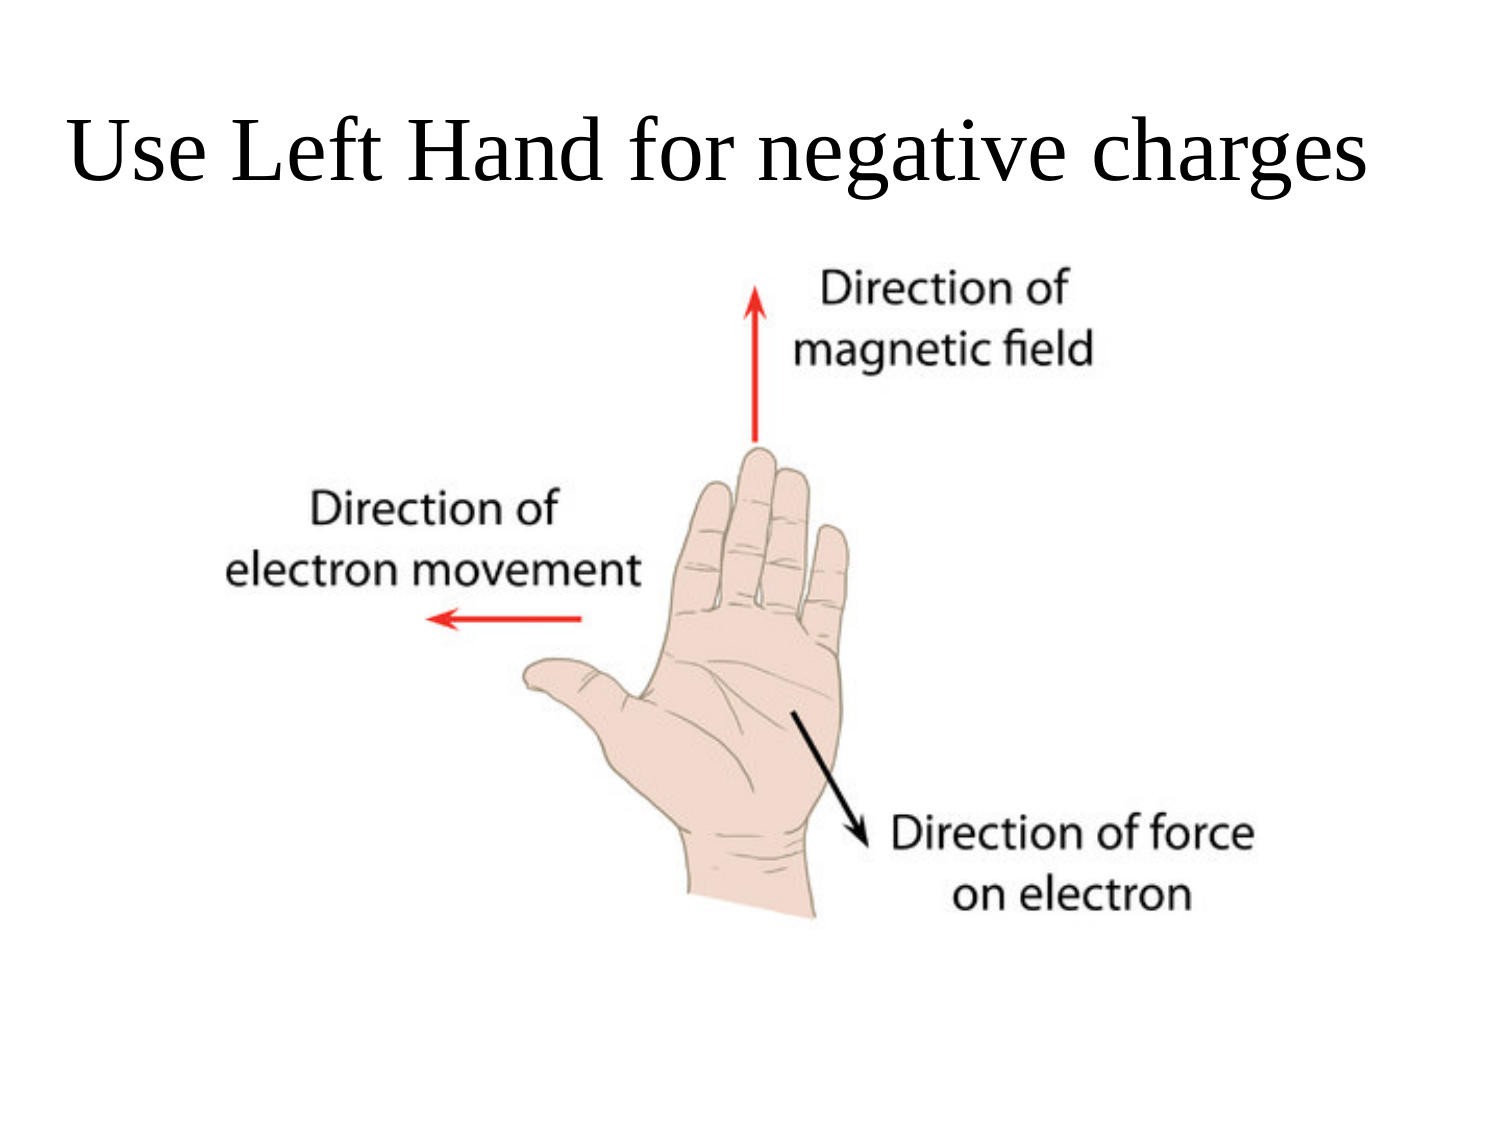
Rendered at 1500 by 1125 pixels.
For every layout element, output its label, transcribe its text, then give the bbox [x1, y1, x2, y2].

title Use Left Hand for negative charges [37, 49, 1401, 238]
picture [224, 262, 1267, 934]
